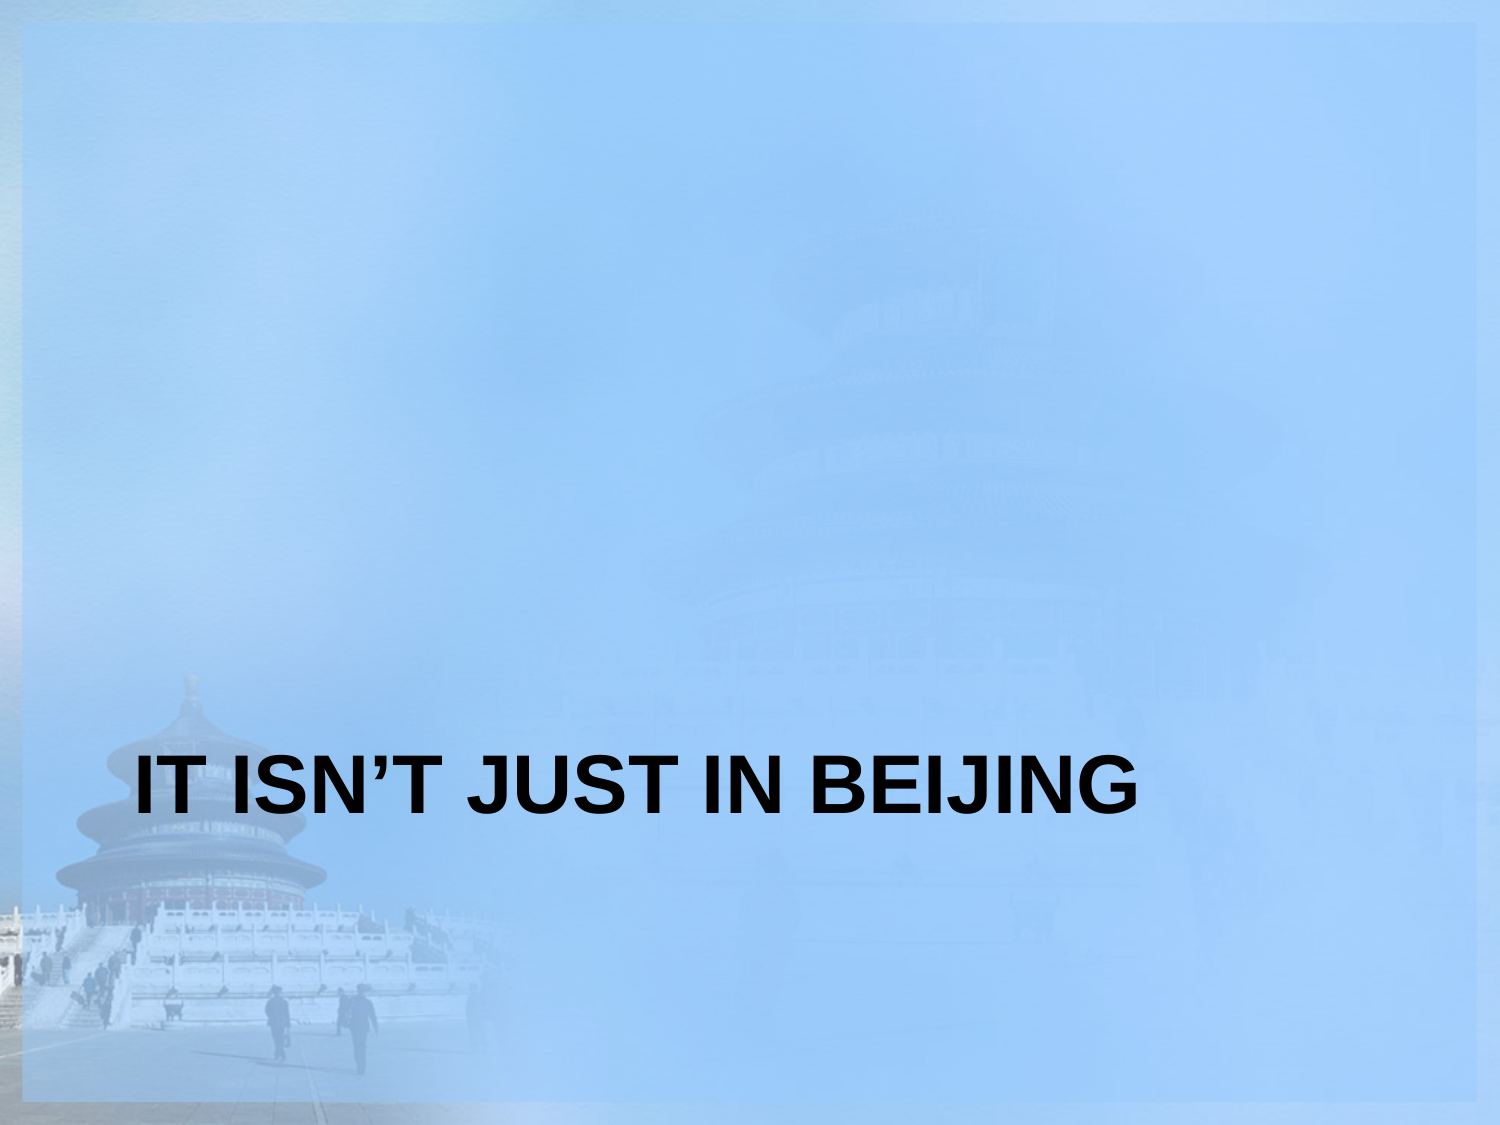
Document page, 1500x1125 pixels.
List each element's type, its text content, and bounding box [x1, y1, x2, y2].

title It isn’t just in beijing [118, 722, 1394, 947]
picture [0, 0, 1500, 1125]
